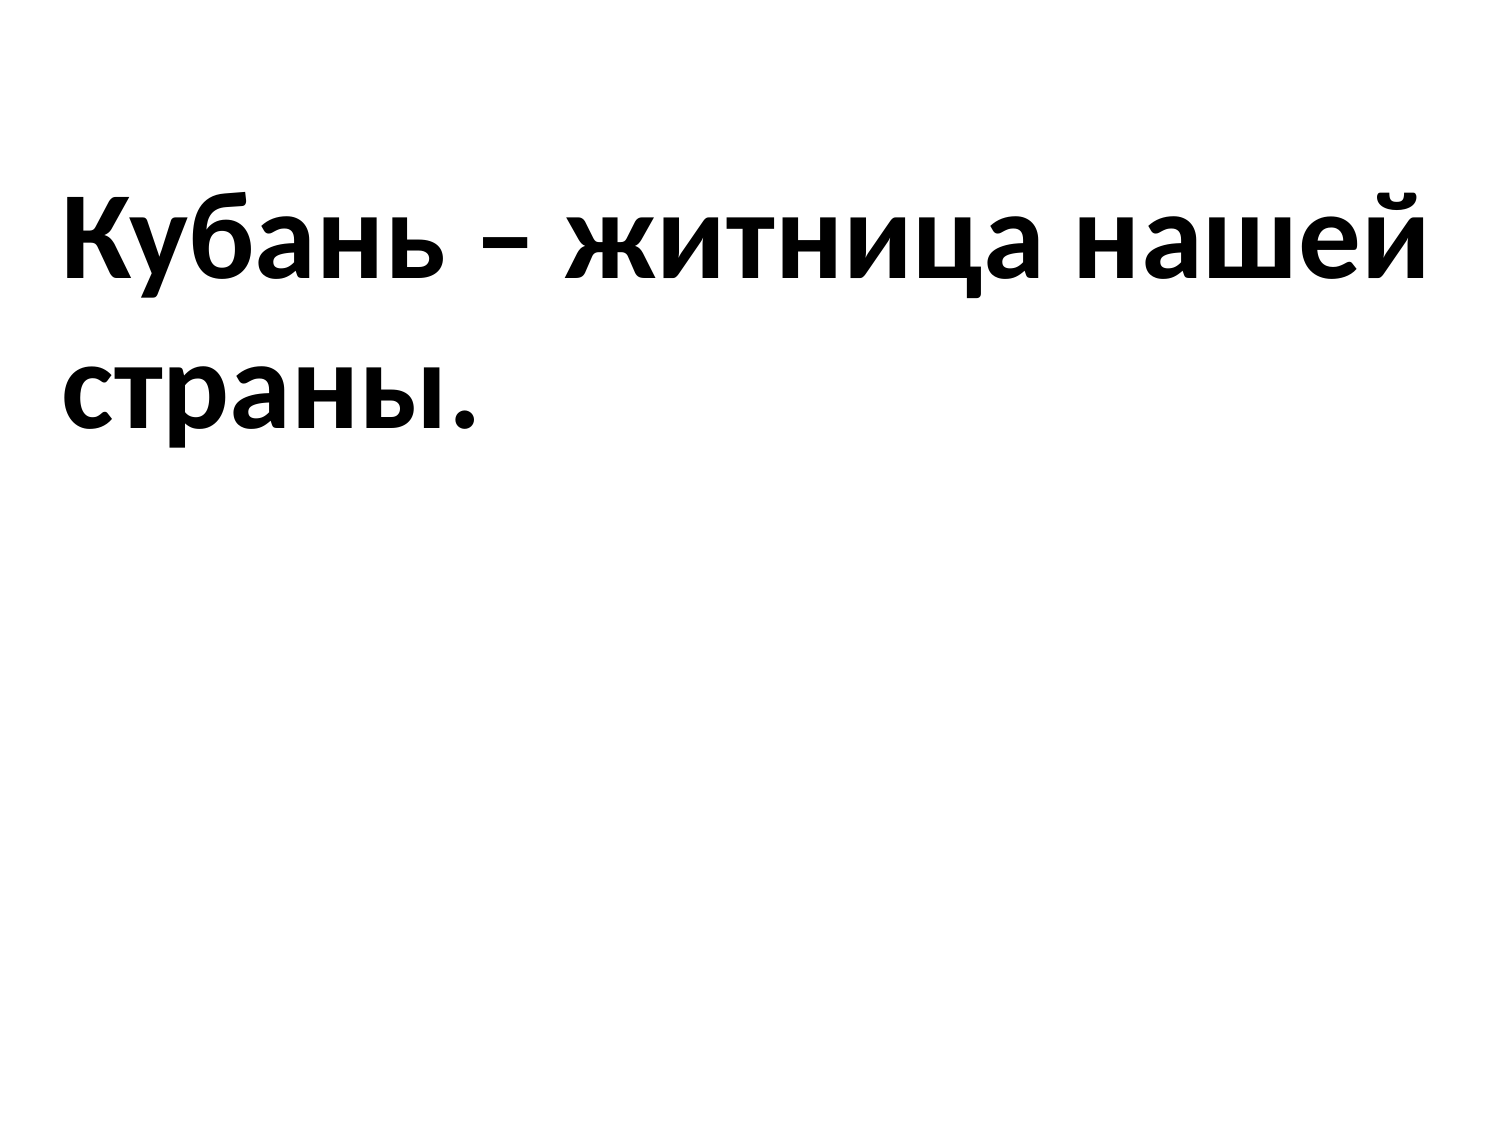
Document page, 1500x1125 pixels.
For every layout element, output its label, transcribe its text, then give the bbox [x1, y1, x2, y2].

title Кубань – житница нашей страны. [46, 45, 1454, 563]
